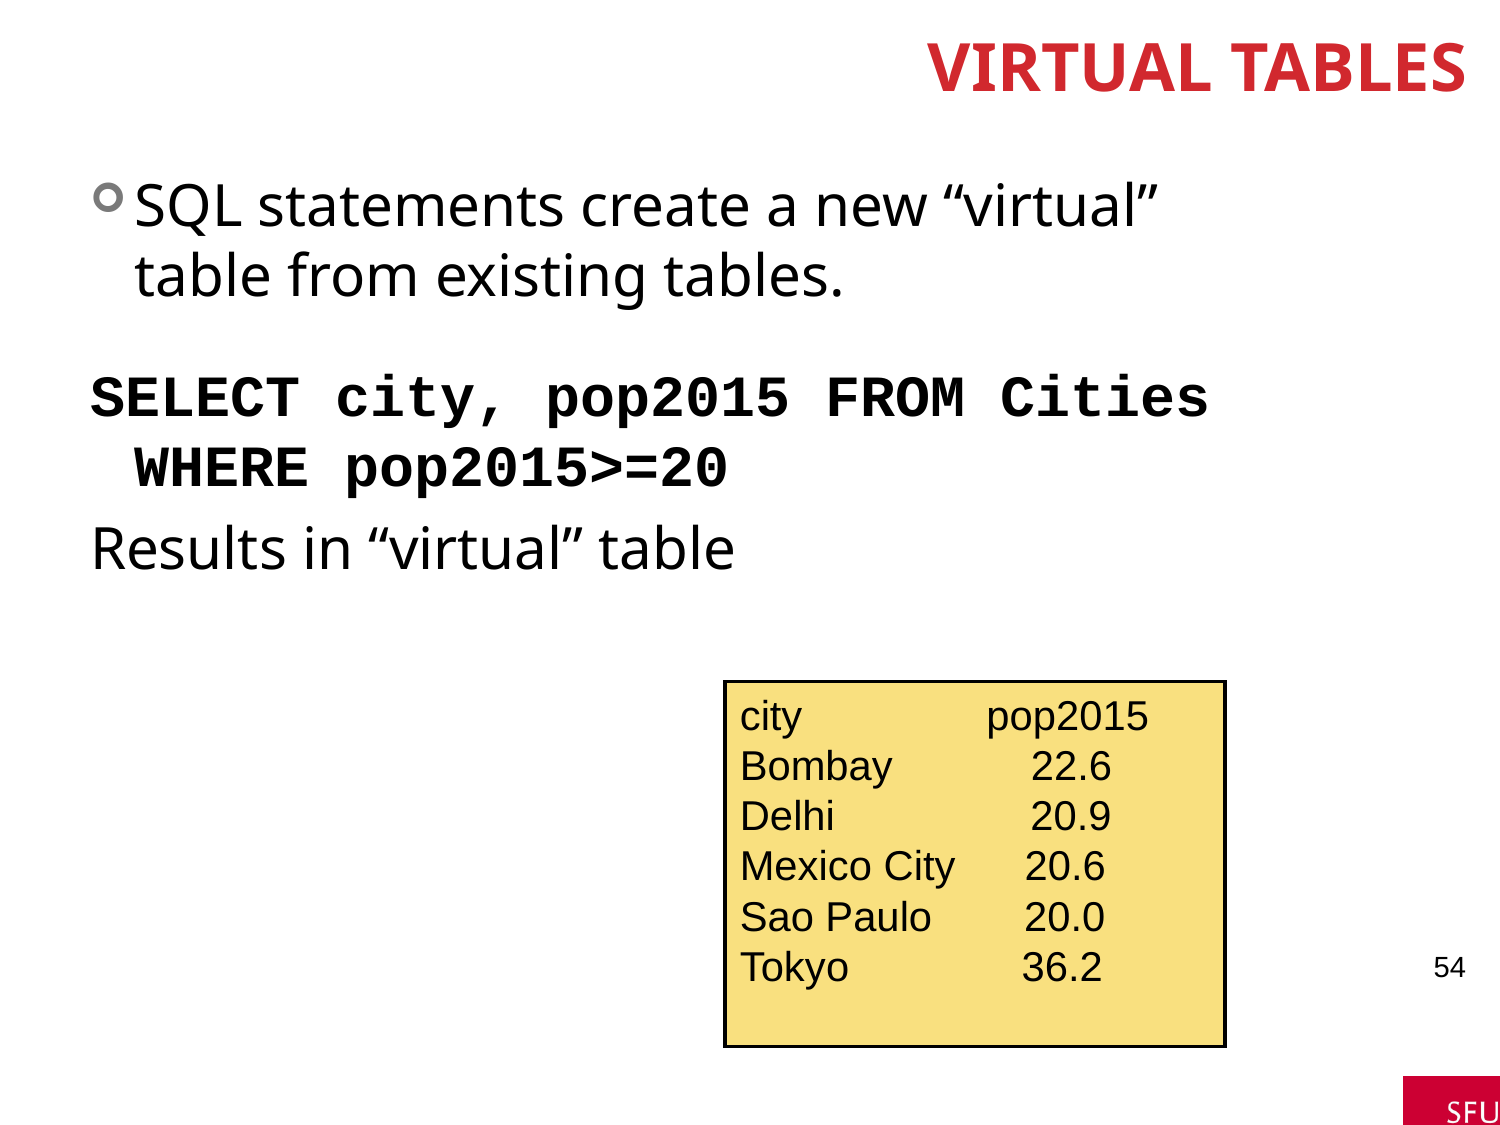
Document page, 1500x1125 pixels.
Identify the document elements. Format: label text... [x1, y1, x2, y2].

text_box city pop2015 Bombay 22.6 Delhi 20.9 Mexico City 20.6 Sao Paulo 20.0 Tokyo 36.2 [725, 681, 1225, 1047]
picture [1403, 1076, 1500, 1125]
list SQL statements create a new “virtual” table from existing tables. SELECT city, pop2015 FROM Cities WHERE pop2015>=20 Results in “virtual” table [75, 160, 1317, 1062]
slide_number 54 [1400, 940, 1500, 1026]
title Virtual Tables [12, 20, 1483, 113]
